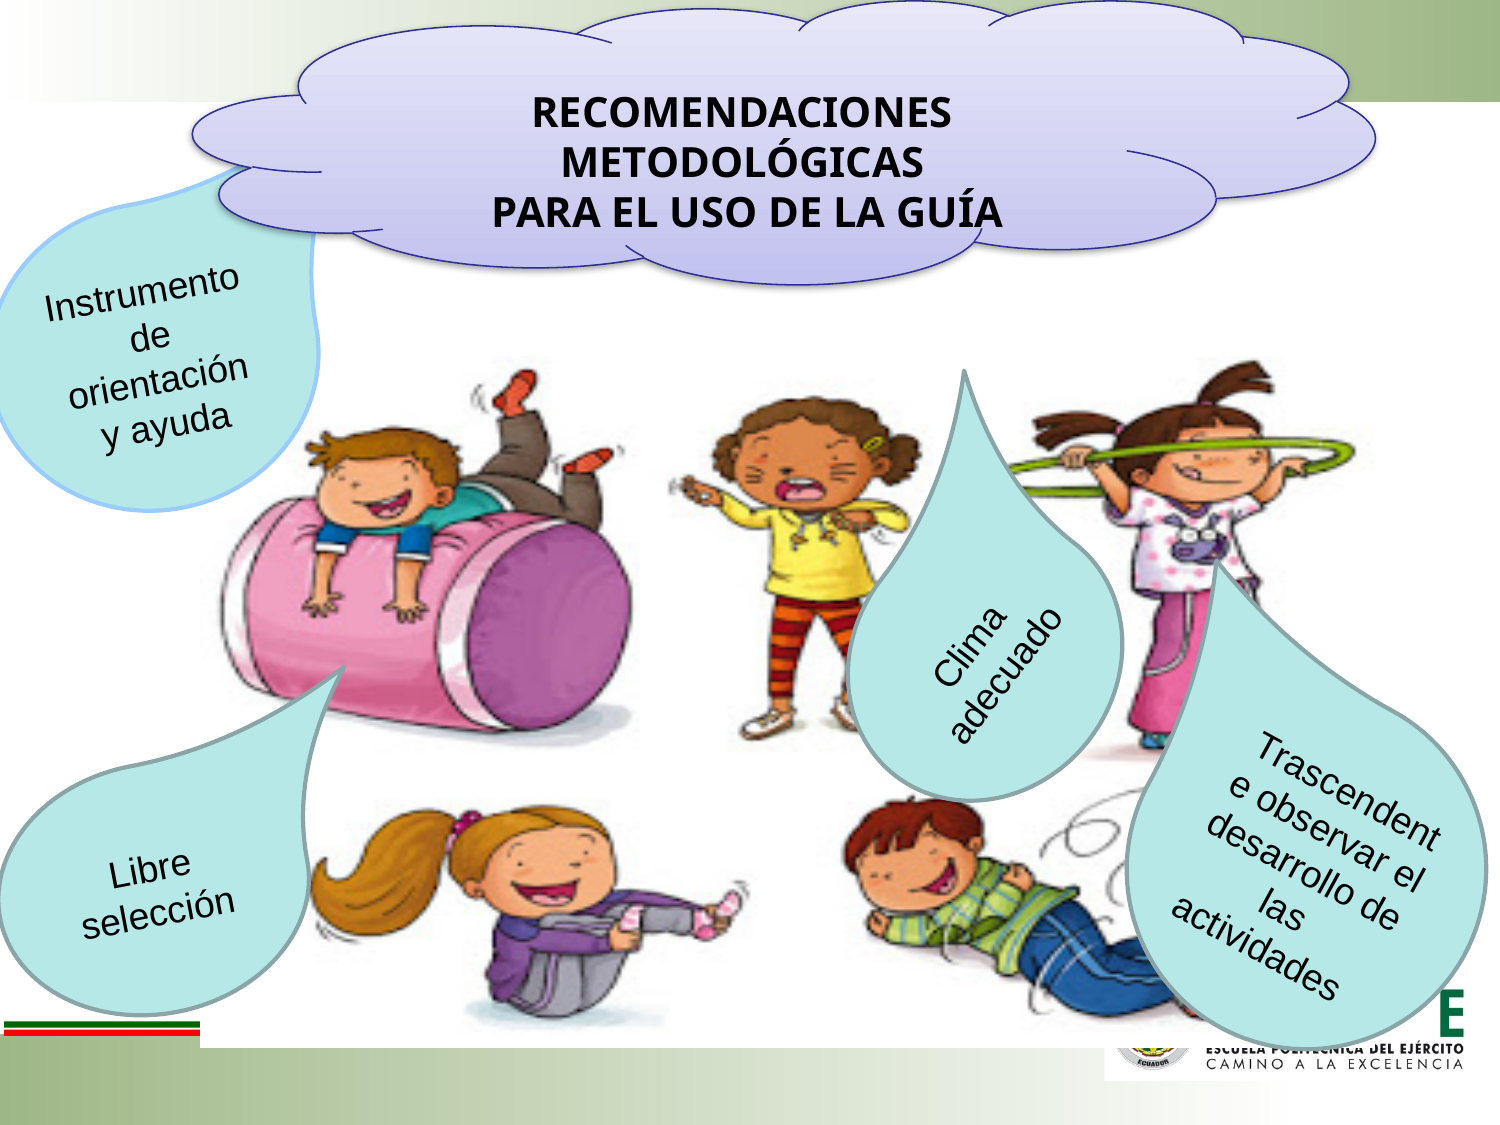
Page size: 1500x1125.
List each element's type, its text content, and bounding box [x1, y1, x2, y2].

text_box Instrumento de orientación y ayuda [0, 170, 321, 513]
text_box Trascendente observar el desarrollo de las actividades [1379, 700, 1489, 1037]
picture [199, 356, 1483, 1081]
text_box RECOMENDACIONES METODOLÓGICAS PARA EL USO DE LA GUÍA [191, 0, 1377, 286]
text_box Libre selección [0, 747, 194, 1018]
